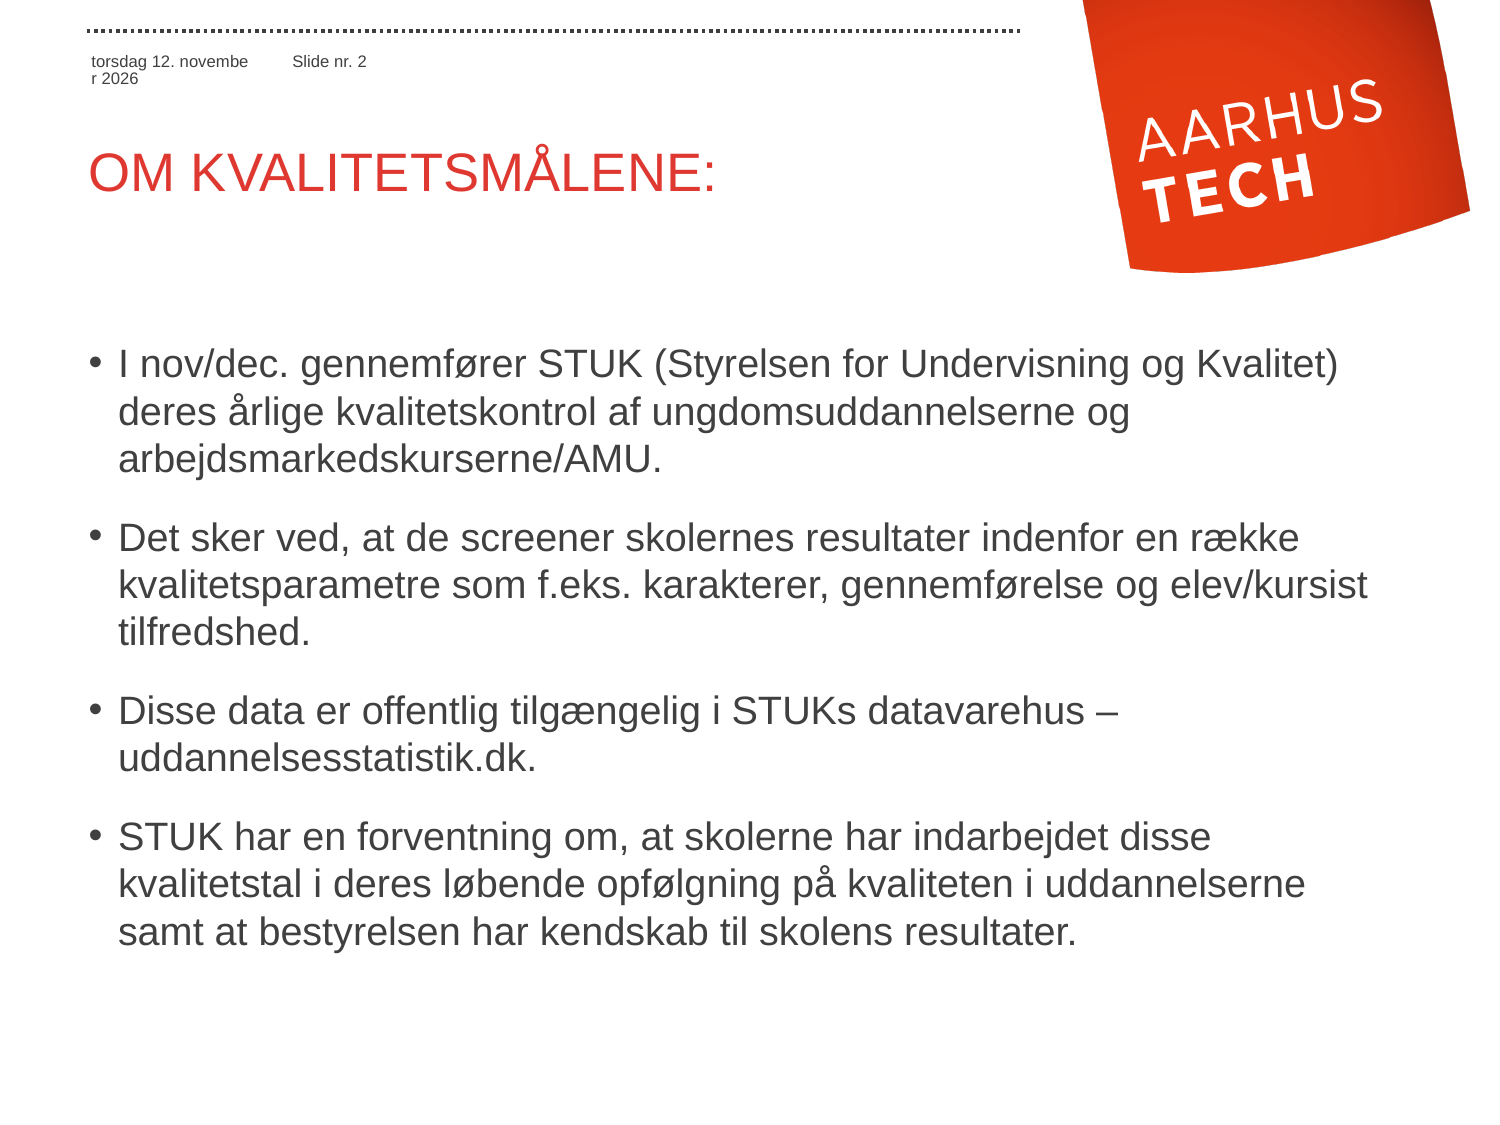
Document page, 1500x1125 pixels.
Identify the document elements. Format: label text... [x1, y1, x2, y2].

list I nov/dec. gennemfører STUK (Styrelsen for Undervisning og Kvalitet) deres årlige kvalitetskontrol af ungdomsuddannelserne og arbejdsmarkedskurserne/AMU. Det sker ved, at de screener skolernes resultater indenfor en række kvalitetsparametre som f.eks. karakterer, gennemførelse og elev/kursist tilfredshed. Disse data er offentlig tilgængelig i STUKs datavarehus – uddannelsesstatistik.dk. STUK har en forventning om, at skolerne har indarbejdet disse kvalitetstal i deres løbende opfølgning på kvaliteten i uddannelserne samt at bestyrelsen har kendskab til skolens resultater. [88, 338, 1376, 976]
picture [1068, 0, 1477, 325]
title Om kvalitetsmålene: [88, 137, 1105, 268]
